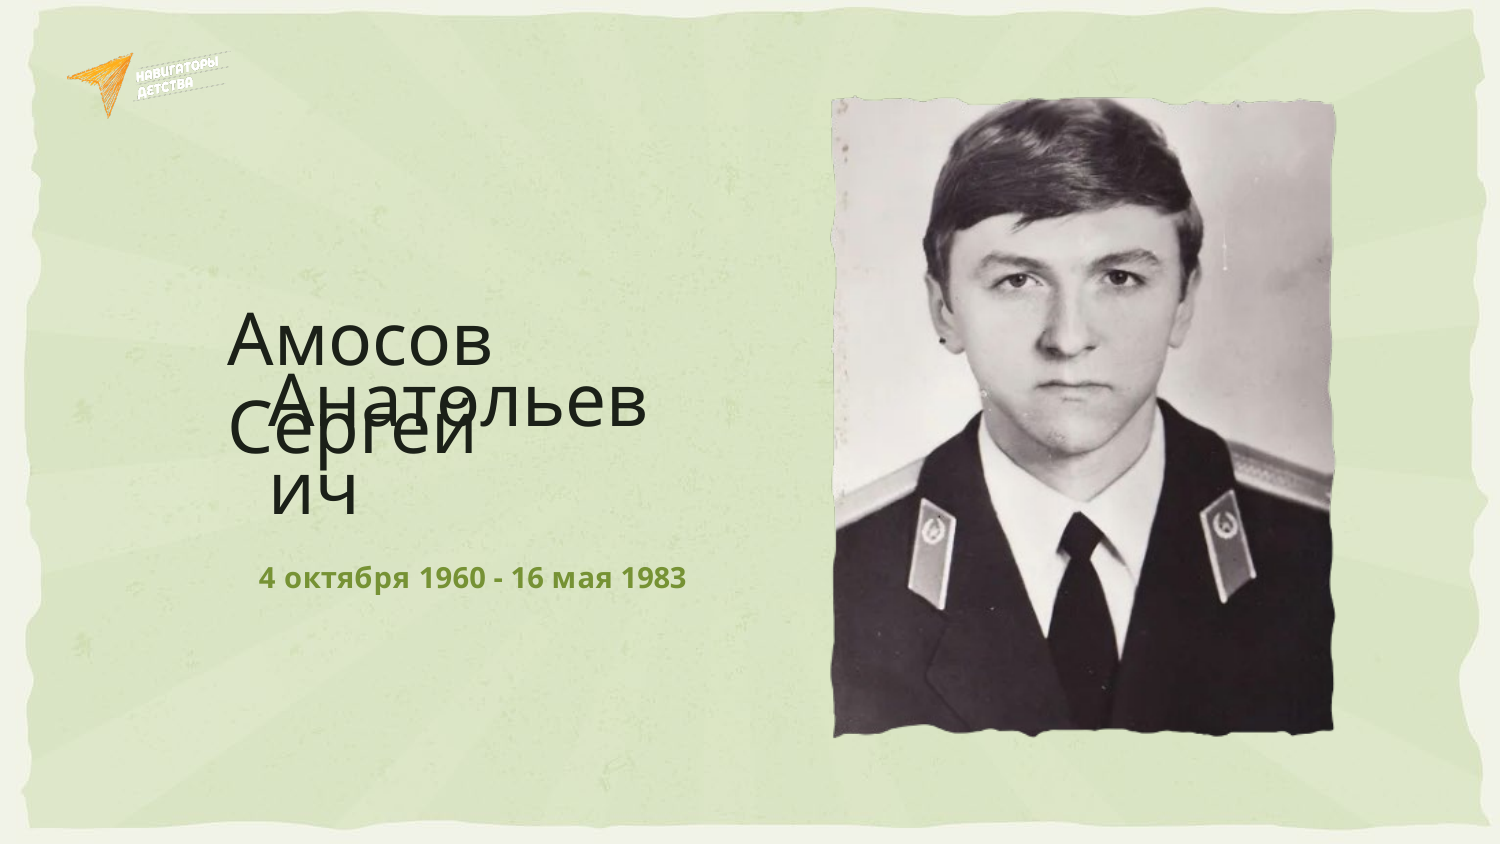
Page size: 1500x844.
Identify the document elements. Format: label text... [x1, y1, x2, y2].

picture [0, 0, 1500, 844]
text_box Анатольевич 4 октября 1960 - 16 мая 1983 [256, 352, 689, 594]
text_box Амосов Сергей [225, 290, 697, 468]
